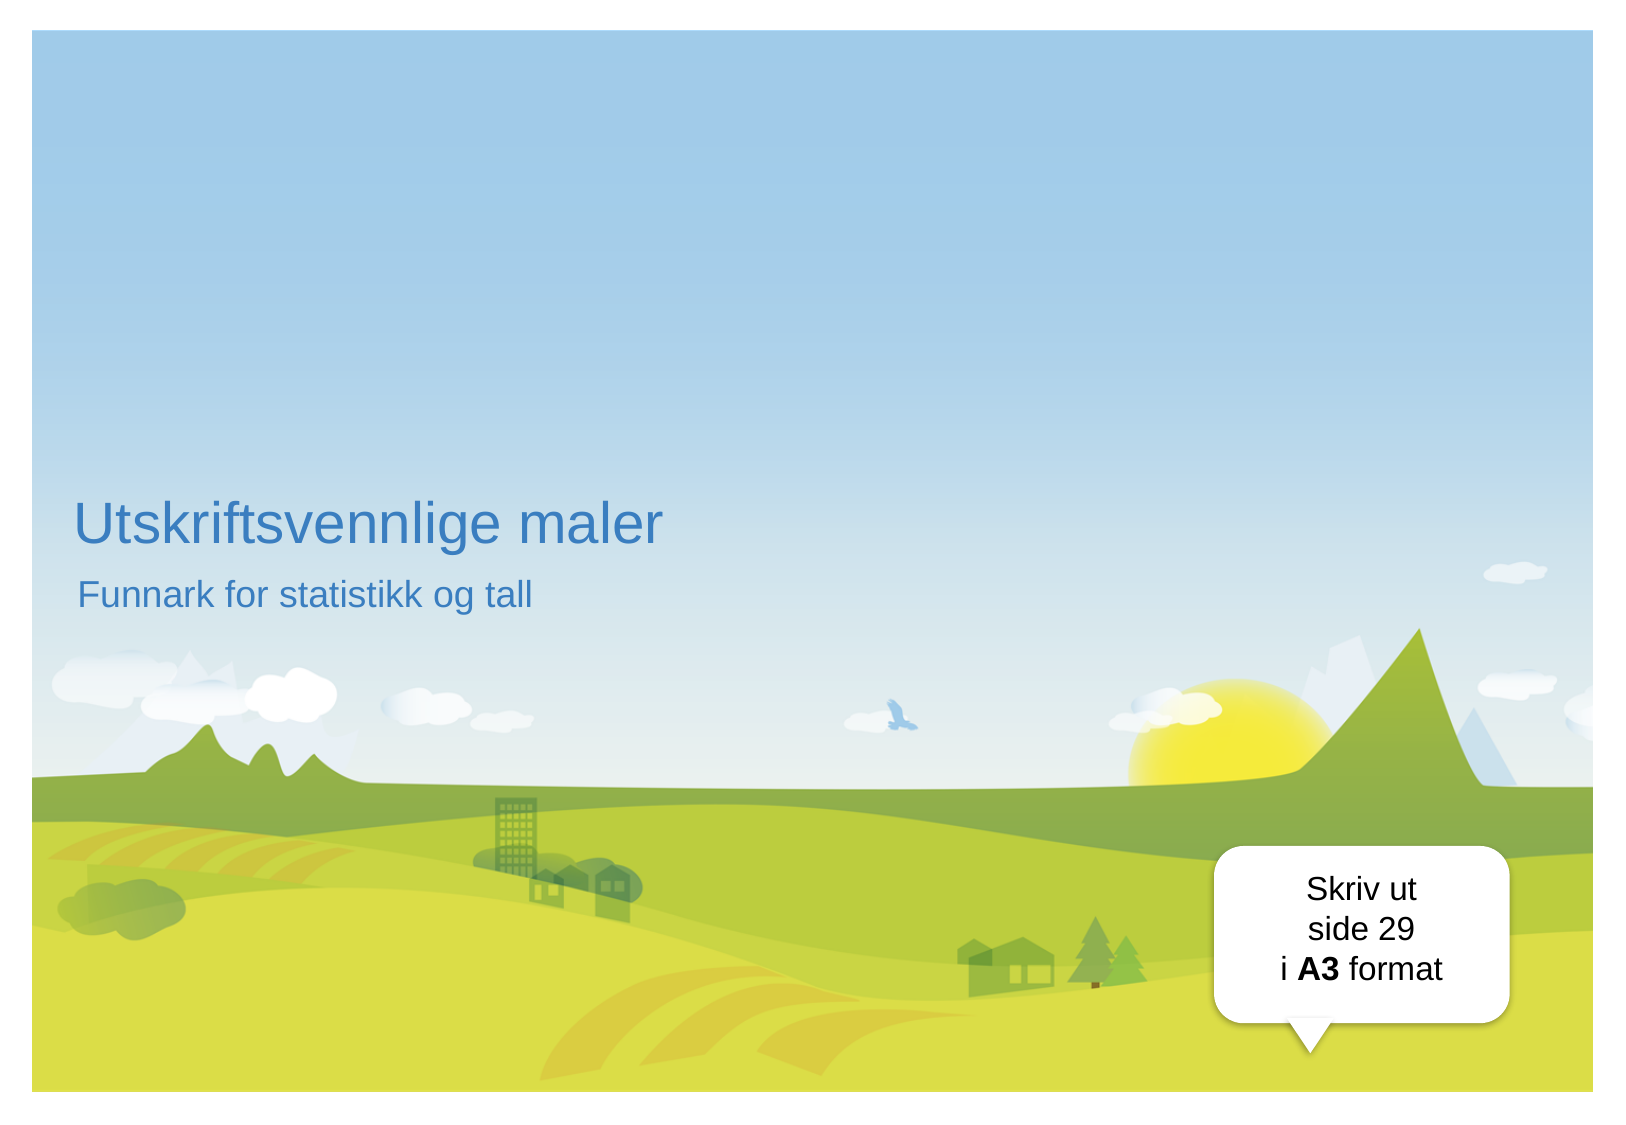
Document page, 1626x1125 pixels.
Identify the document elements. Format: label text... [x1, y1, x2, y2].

list Utskriftsvennlige maler [58, 267, 1571, 563]
list Funnark for statistikk og tall [71, 564, 1144, 635]
picture [32, 30, 1593, 1092]
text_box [1213, 845, 1510, 1054]
